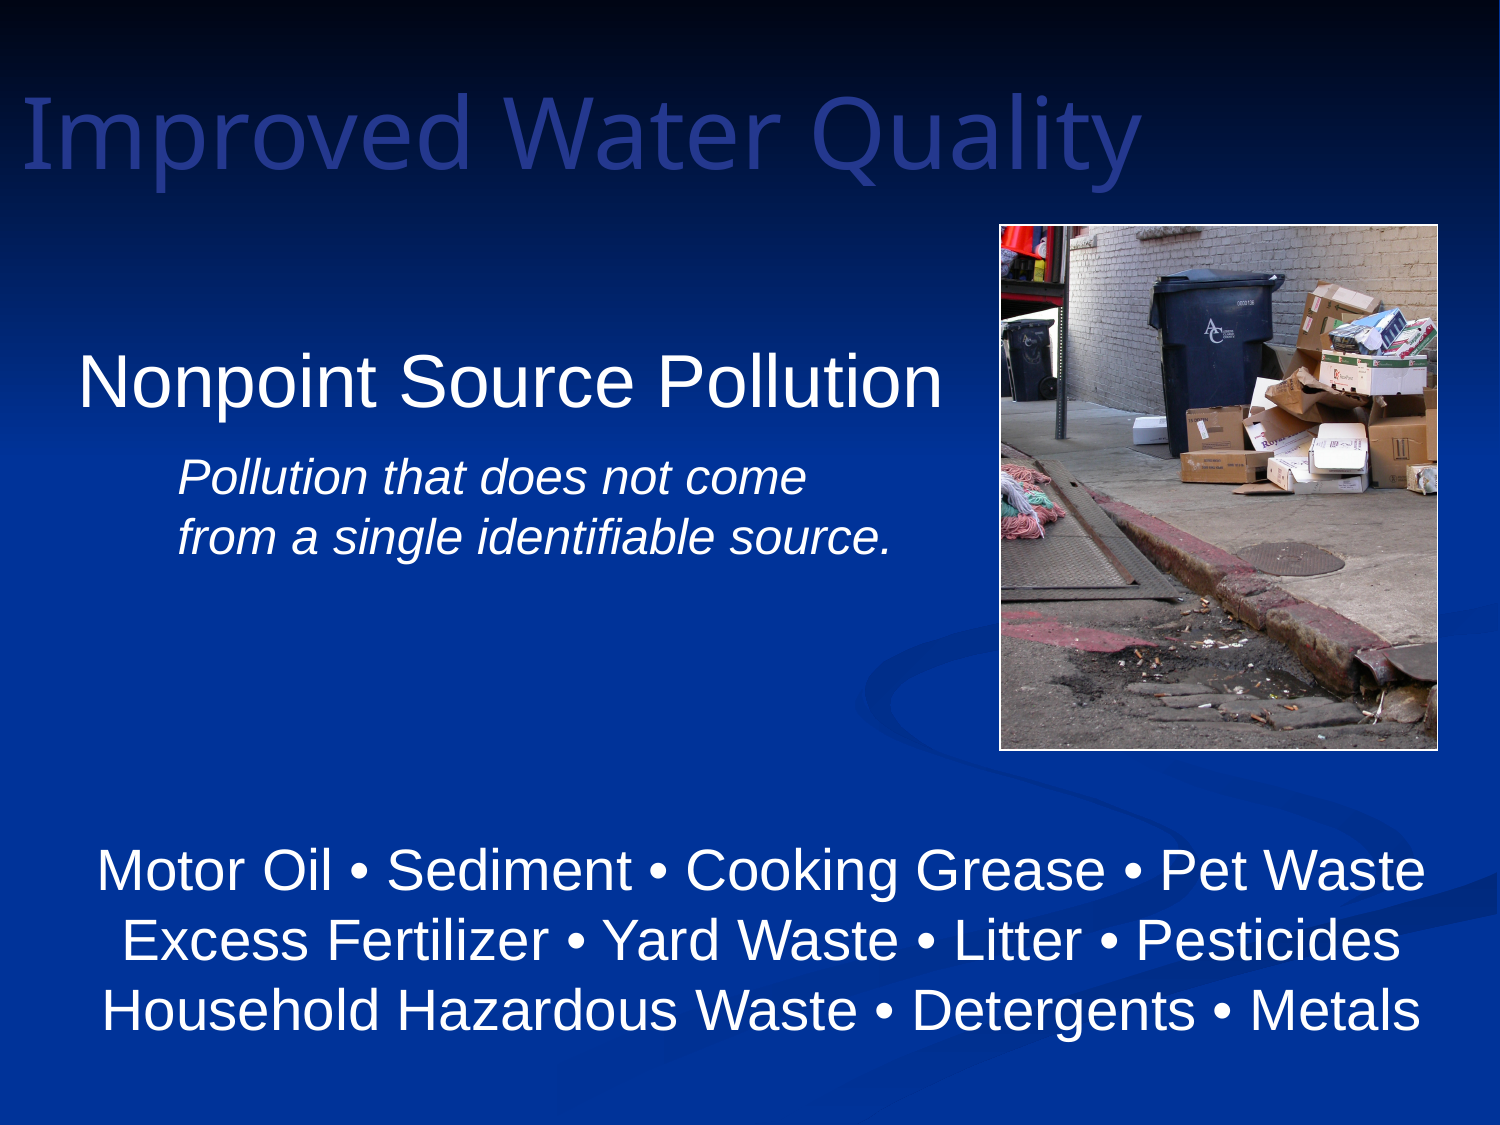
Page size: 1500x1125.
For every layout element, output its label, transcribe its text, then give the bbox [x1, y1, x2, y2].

text_box Improved Water Quality [6, 62, 1159, 198]
text_box Motor Oil • Sediment • Cooking Grease • Pet Waste Excess Fertilizer • Yard Waste • Litter • Pesticides Household Hazardous Waste • Detergents • Metals [75, 825, 1450, 1050]
picture [999, 224, 1438, 750]
text_box Nonpoint Source Pollution [62, 324, 999, 430]
text_box Pollution that does not come from a single identifiable source. [162, 437, 913, 573]
